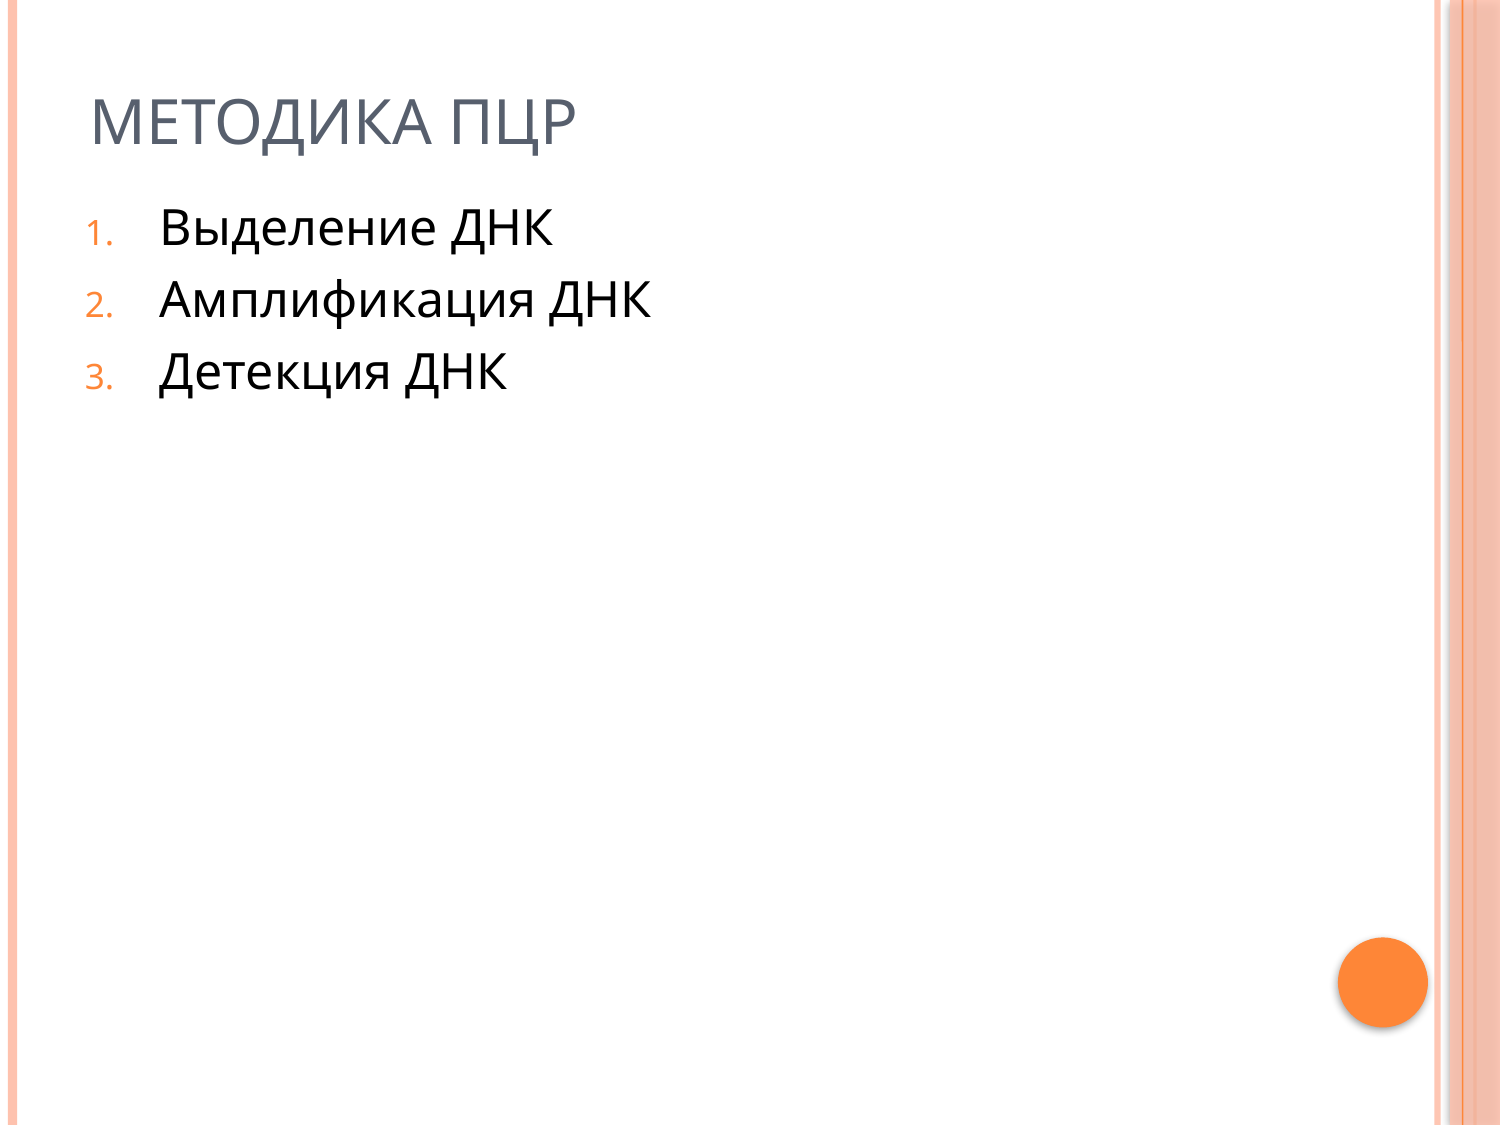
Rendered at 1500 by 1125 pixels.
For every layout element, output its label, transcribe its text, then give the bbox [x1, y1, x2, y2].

list Выделение ДНК Амплификация ДНК Детекция ДНК [70, 187, 1296, 446]
title Методика ПЦР [75, 45, 1300, 164]
